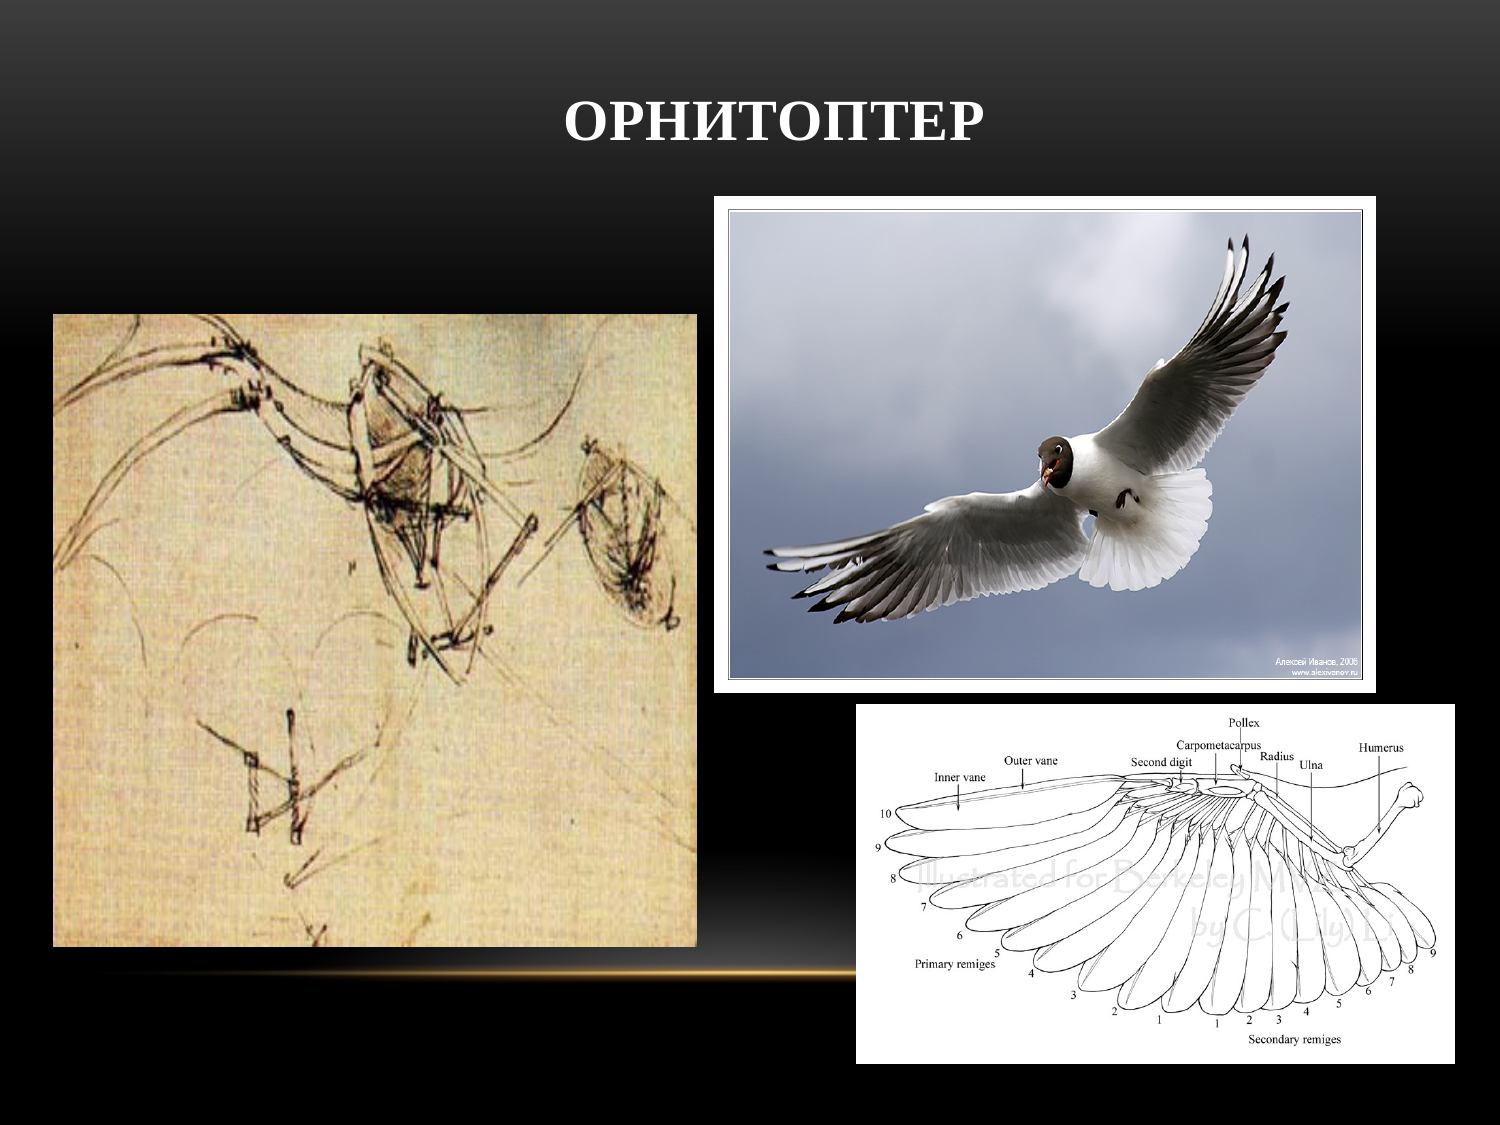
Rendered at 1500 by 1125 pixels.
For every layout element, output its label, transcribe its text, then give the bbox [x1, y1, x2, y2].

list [52, 314, 697, 947]
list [855, 703, 1456, 1064]
title Орнитоптер [0, 45, 1350, 161]
picture [0, 0, 1500, 1125]
